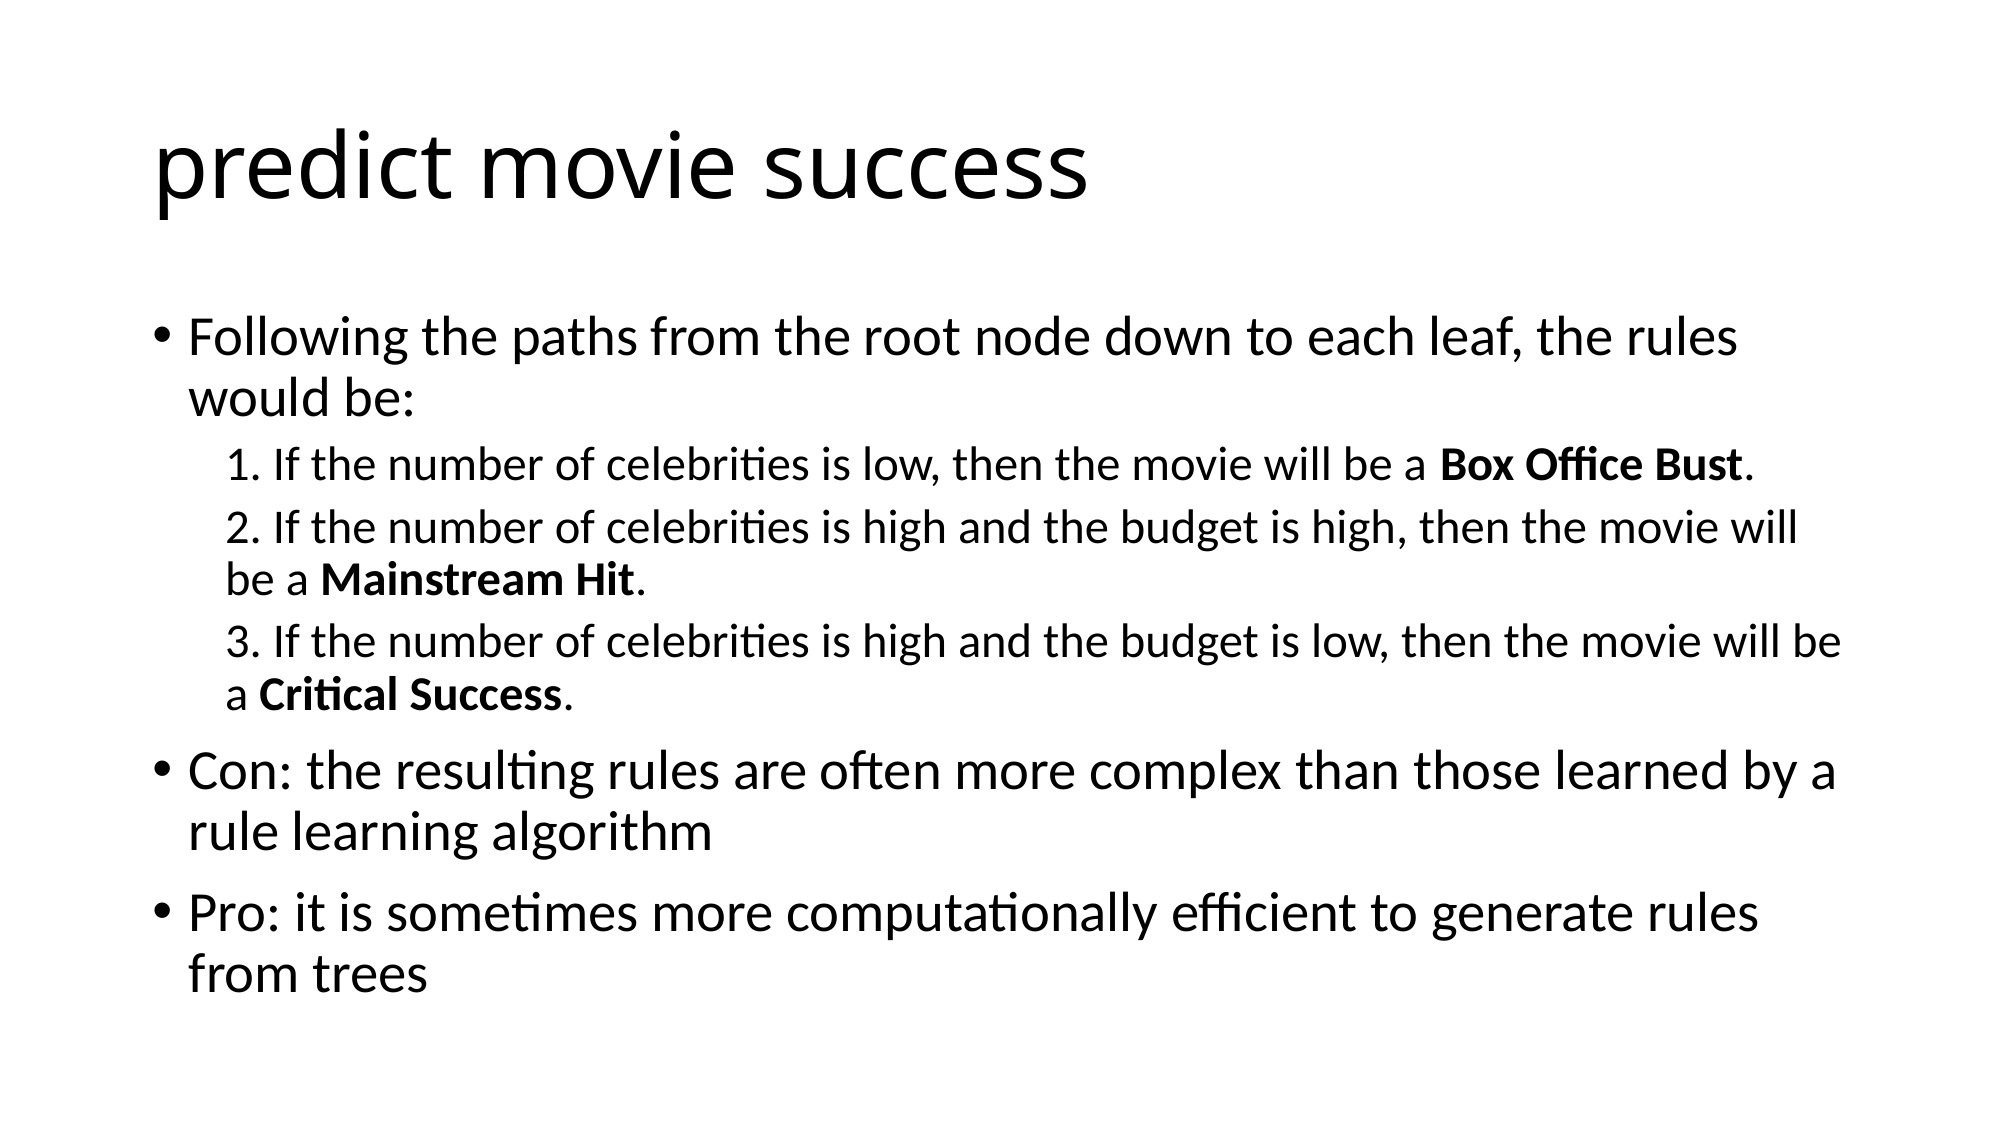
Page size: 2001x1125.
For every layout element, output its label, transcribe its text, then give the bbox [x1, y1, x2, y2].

list Following the paths from the root node down to each leaf, the rules would be: 1. If the number of celebrities is low, then the movie will be a Box Office Bust. 2. If the number of celebrities is high and the budget is high, then the movie will be a Mainstream Hit. 3. If the number of celebrities is high and the budget is low, then the movie will be a Critical Success. Con: the resulting rules are often more complex than those learned by a rule learning algorithm Pro: it is sometimes more computationally efficient to generate rules from trees [137, 299, 1863, 1014]
title predict movie success [137, 59, 1863, 278]
